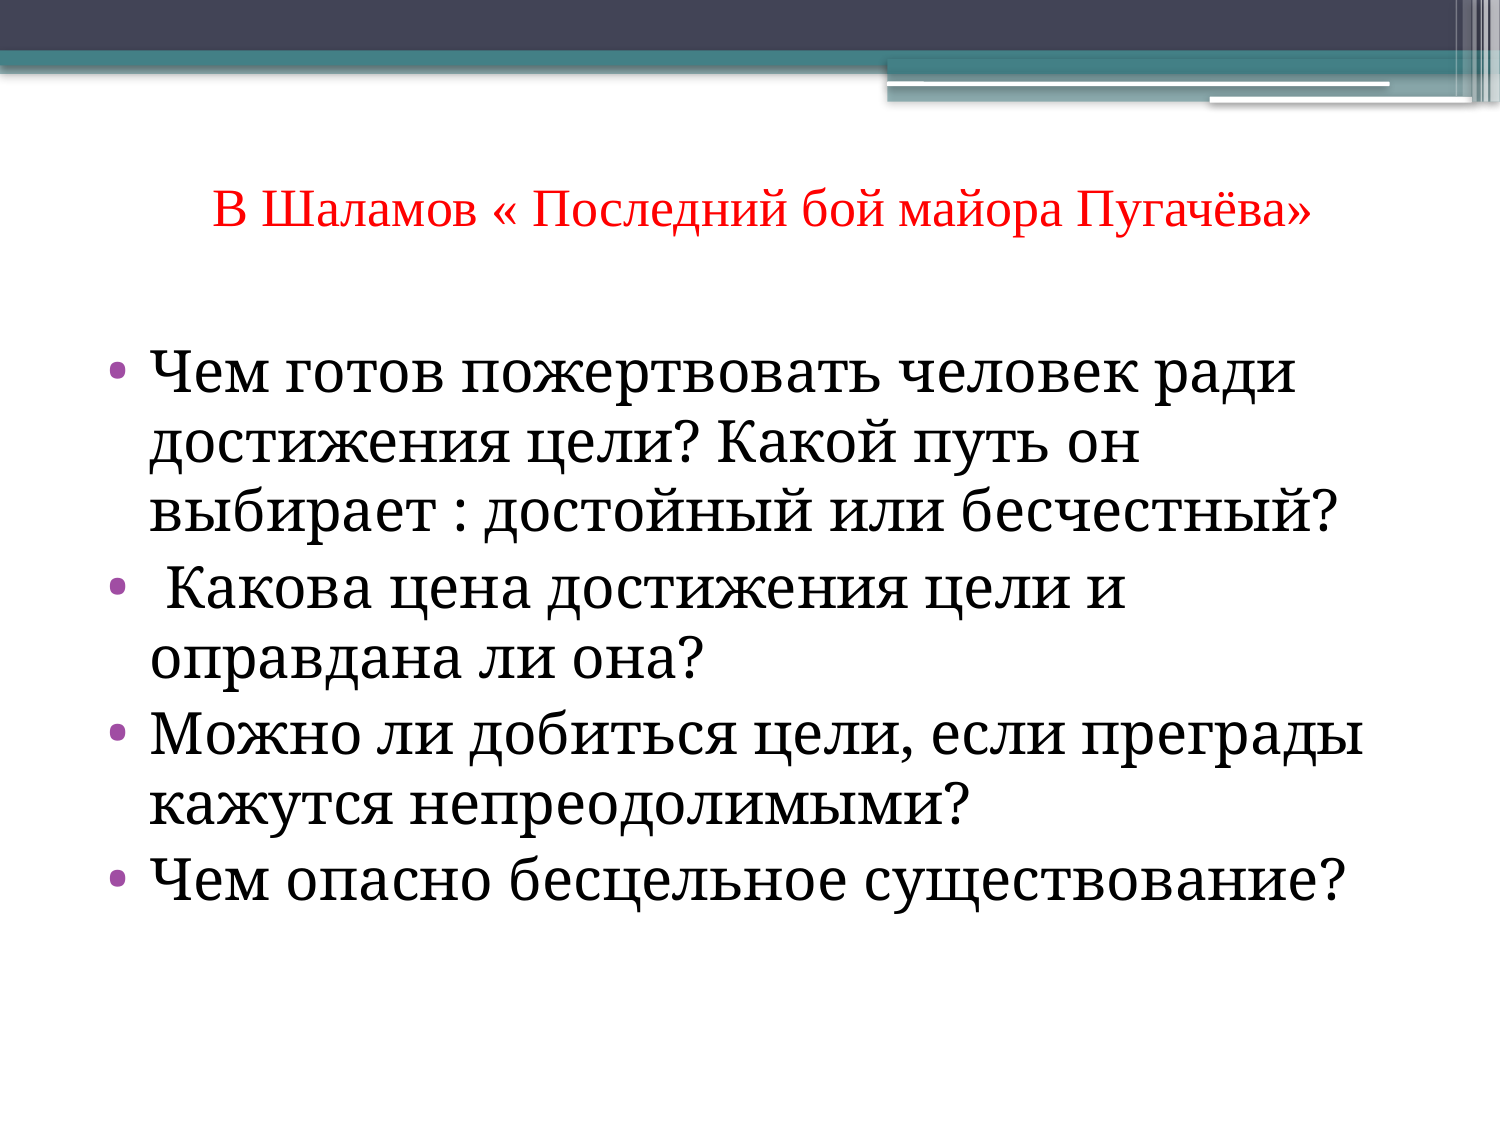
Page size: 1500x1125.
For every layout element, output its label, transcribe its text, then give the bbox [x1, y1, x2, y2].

title В Шаламов « Последний бой майора Пугачёва» [88, 105, 1439, 305]
list Чем готов пожертвовать человек ради достижения цели? Какой путь он выбирает : достойный или бесчестный? Какова цена достижения цели и оправдана ли она? Можно ли добиться цели, если преграды кажутся непреодолимыми? Чем опасно бесцельное существование? [75, 326, 1425, 1079]
